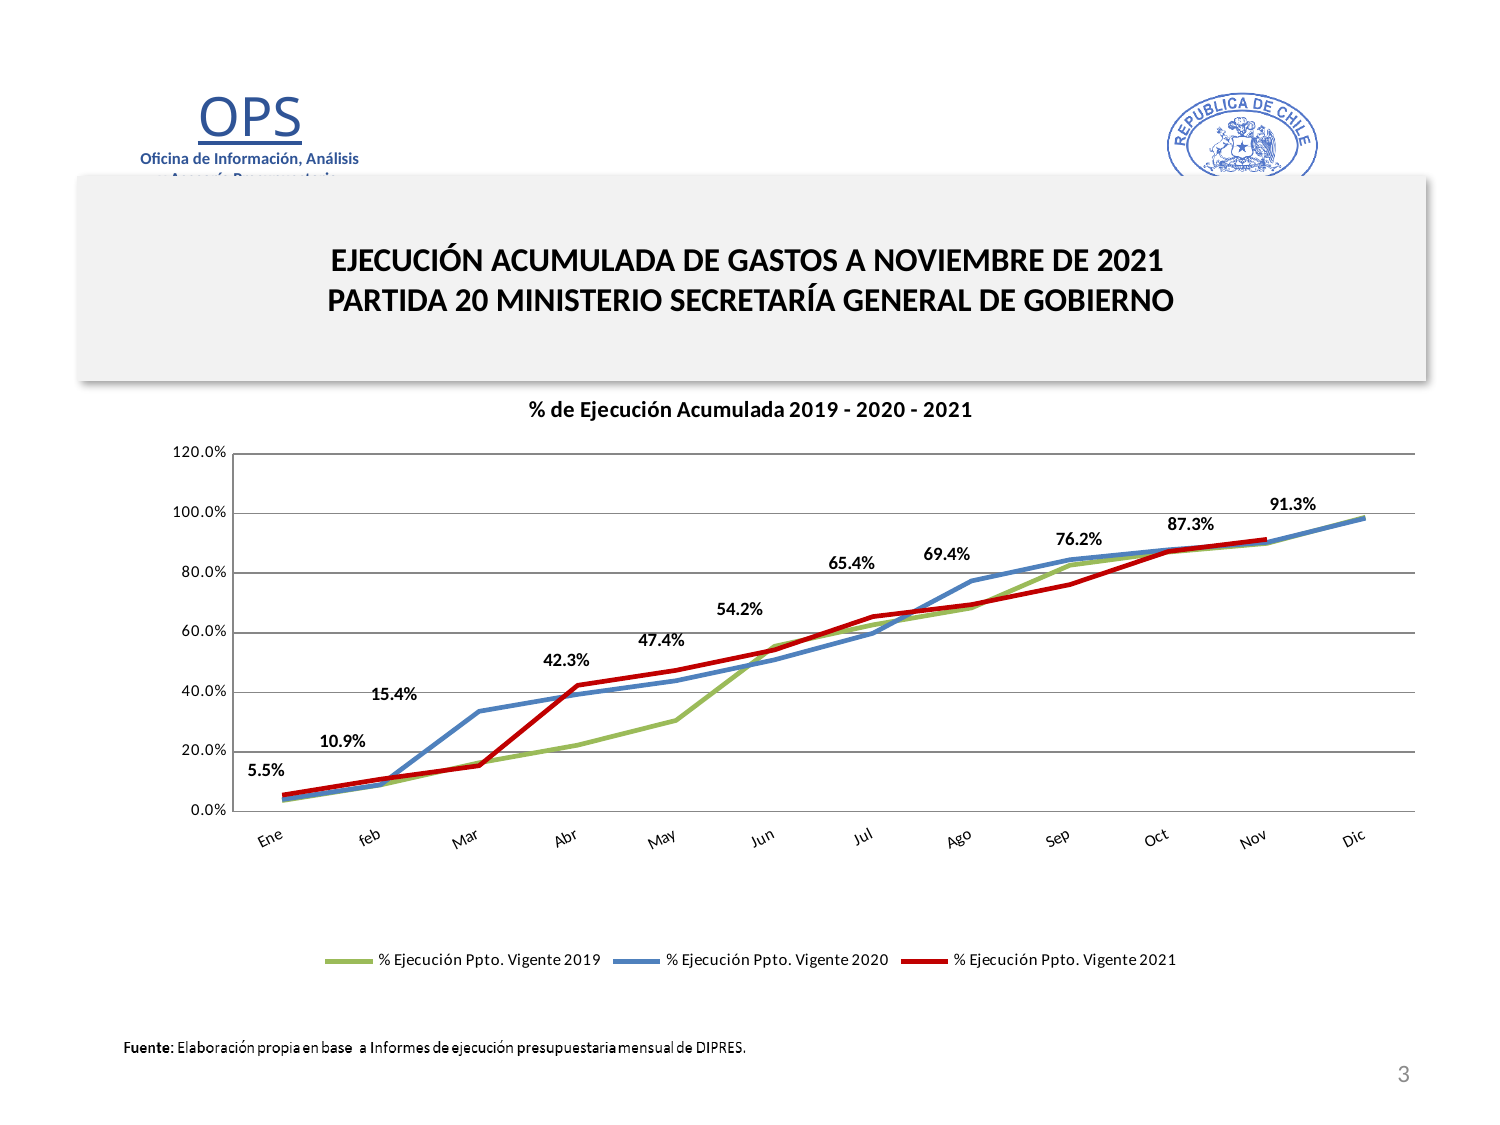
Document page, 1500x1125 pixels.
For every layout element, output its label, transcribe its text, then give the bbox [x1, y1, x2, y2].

title EJECUCIÓN ACUMULADA DE GASTOS A NOVIEMBRE DE 2021 PARTIDA 20 MINISTERIO SECRETARÍA GENERAL DE GOBIERNO [78, 176, 1425, 372]
chart [77, 373, 1426, 977]
slide_number 3 [1074, 1042, 1425, 1103]
picture [1151, 86, 1332, 176]
picture [111, 1031, 1115, 1078]
